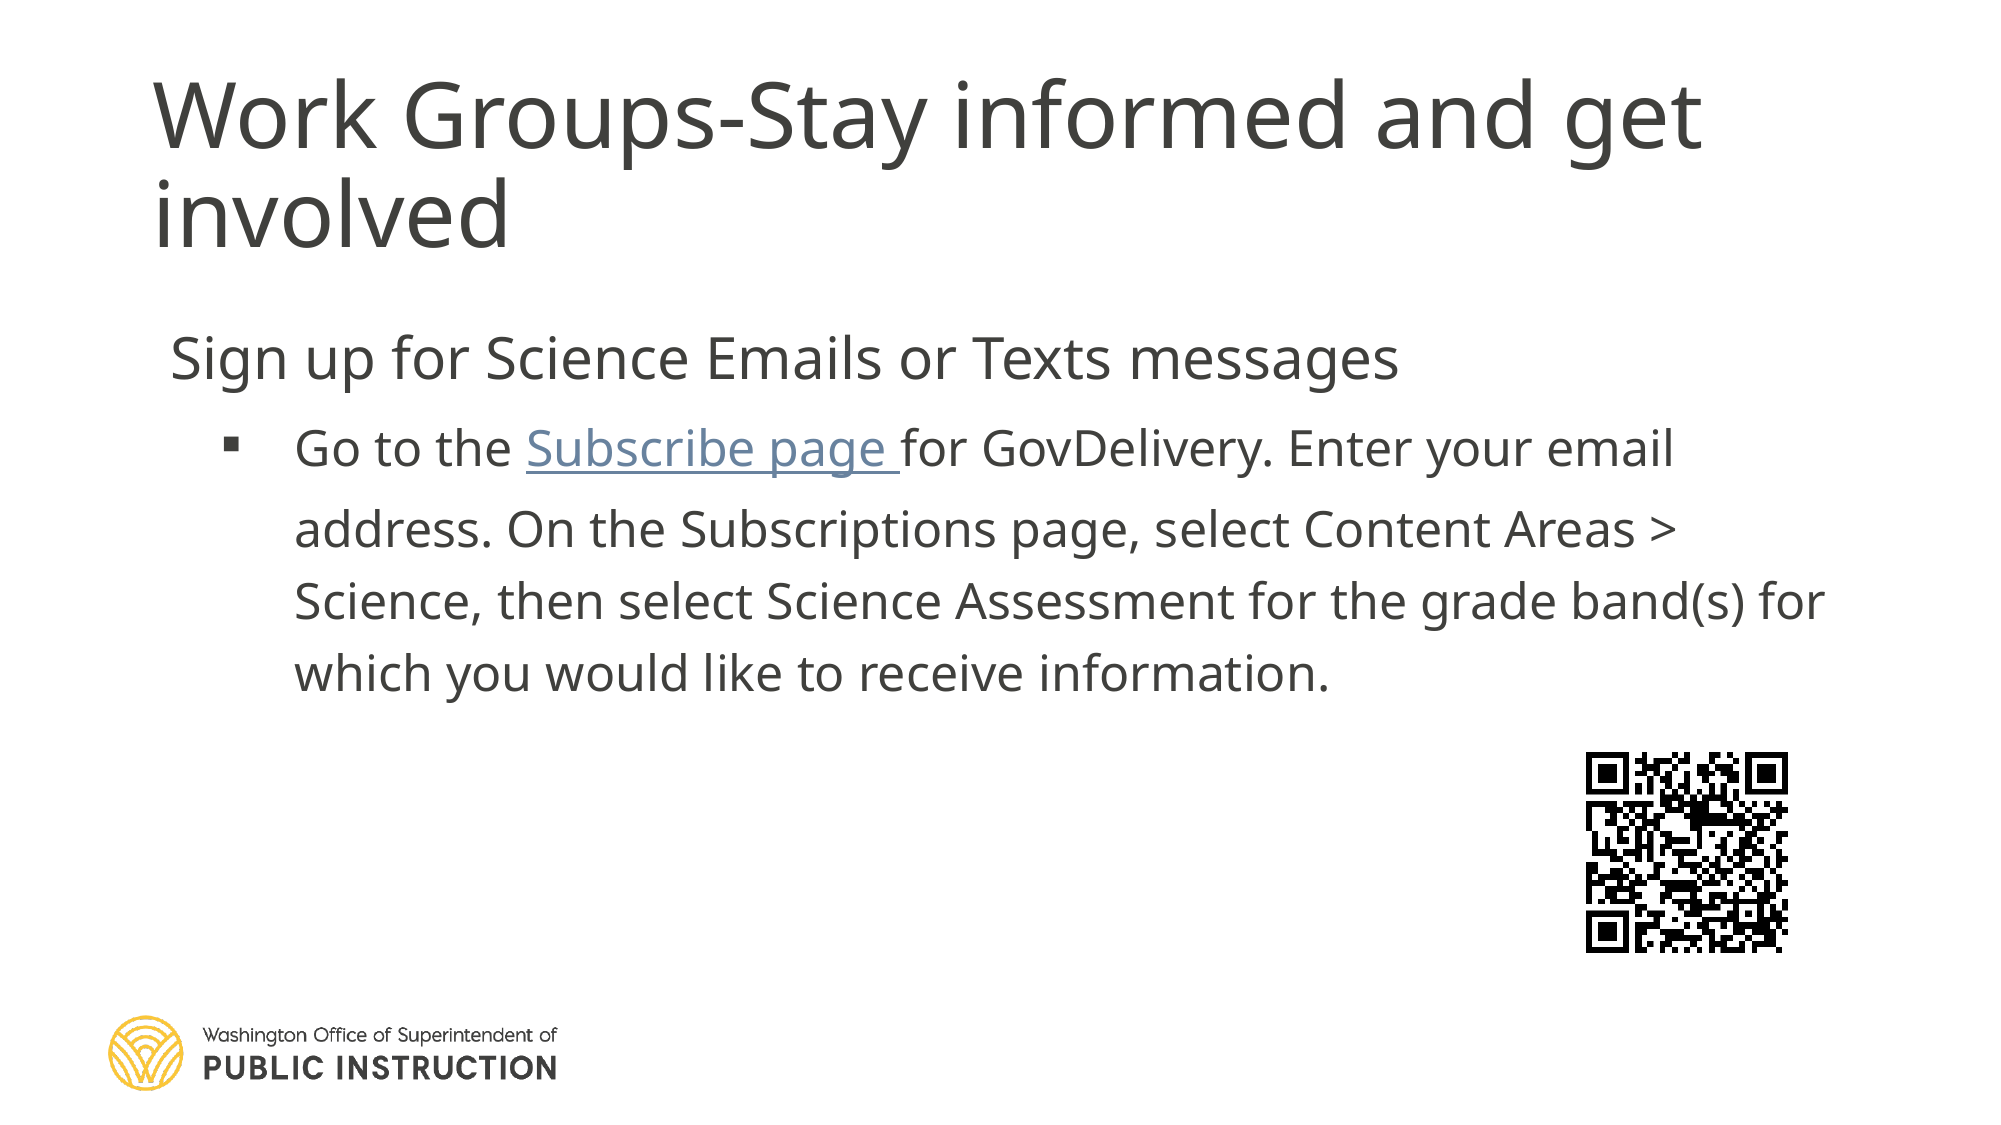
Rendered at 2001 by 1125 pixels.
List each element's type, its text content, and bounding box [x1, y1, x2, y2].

picture [108, 1015, 558, 1091]
picture [1586, 752, 1788, 954]
title Work Groups-Stay informed and get involved [137, 59, 1863, 278]
list Sign up for Science Emails or Texts messages Go to the Subscribe page for GovDelivery. Enter your email address. On the Subscriptions page, select Content Areas > Science, then select Science Assessment for the grade band(s) for which you would like to receive information. [137, 299, 1863, 998]
